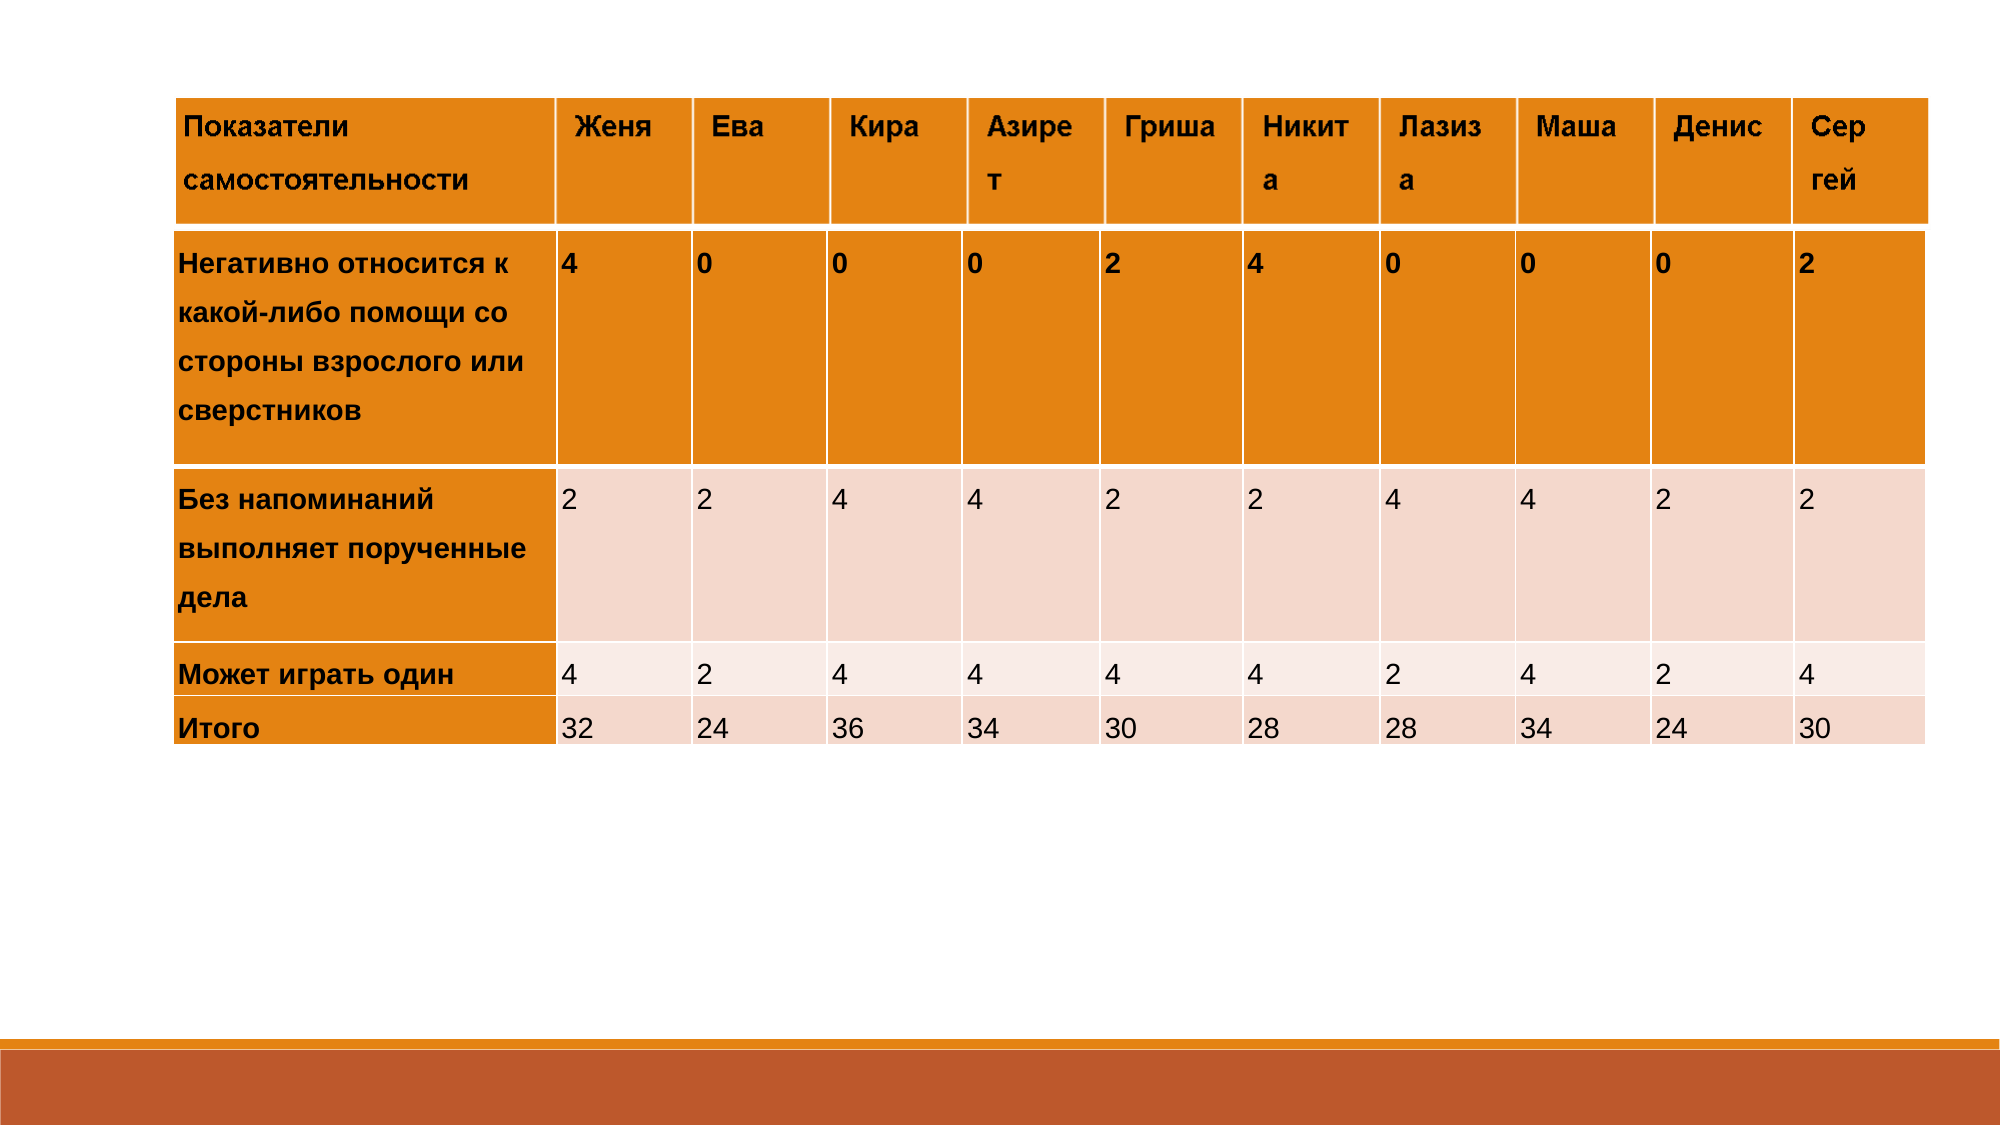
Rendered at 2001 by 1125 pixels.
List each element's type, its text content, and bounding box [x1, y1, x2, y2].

table_cell Итого [174, 696, 556, 744]
picture [172, 94, 1934, 231]
table_cell 2 [1381, 643, 1515, 695]
table_header 0 [963, 241, 1099, 464]
table_cell 34 [1516, 696, 1650, 744]
table_header 0 [1516, 241, 1650, 464]
table_cell 34 [963, 696, 1099, 744]
table_cell 4 [1244, 643, 1379, 695]
table_cell 2 [1101, 469, 1242, 641]
table_cell Без напоминаний выполняет порученные дела [174, 469, 556, 641]
table_cell 2 [1795, 469, 1925, 641]
table_header Негативно относится к какой-либо помощи со стороны взрослого или сверстников [174, 239, 556, 464]
table_header 2 [1795, 241, 1925, 464]
table_cell 2 [1652, 469, 1793, 641]
table_cell 4 [963, 643, 1099, 695]
table_header 0 [1381, 241, 1515, 464]
table_cell 4 [1101, 643, 1242, 695]
table_cell 4 [963, 469, 1099, 641]
table_header 4 [558, 241, 691, 464]
table_header 0 [828, 241, 961, 464]
table_cell 30 [1795, 696, 1925, 744]
table_cell 4 [558, 643, 691, 695]
table_cell 30 [1101, 696, 1242, 744]
table_cell 28 [1244, 696, 1379, 744]
table_cell 32 [558, 696, 691, 744]
table_header 0 [693, 241, 826, 464]
table_header 2 [1101, 241, 1242, 464]
table_header 4 [1244, 241, 1379, 464]
table_cell 2 [693, 643, 826, 695]
table_cell 4 [1516, 469, 1650, 641]
table_cell 2 [1244, 469, 1379, 641]
table_cell 4 [1795, 643, 1925, 695]
table_cell 2 [558, 469, 691, 641]
table_cell 4 [828, 469, 961, 641]
table_cell 24 [693, 696, 826, 744]
table_cell Может играть один [174, 643, 556, 695]
table_cell 24 [1652, 696, 1793, 744]
table_cell 4 [1516, 643, 1650, 695]
table_cell 4 [828, 643, 961, 695]
table_header 0 [1652, 241, 1793, 464]
table_cell 2 [1652, 643, 1793, 695]
table_cell 2 [693, 469, 826, 641]
table_cell 36 [828, 696, 961, 744]
table_cell 28 [1381, 696, 1515, 744]
table_cell 4 [1381, 469, 1515, 641]
